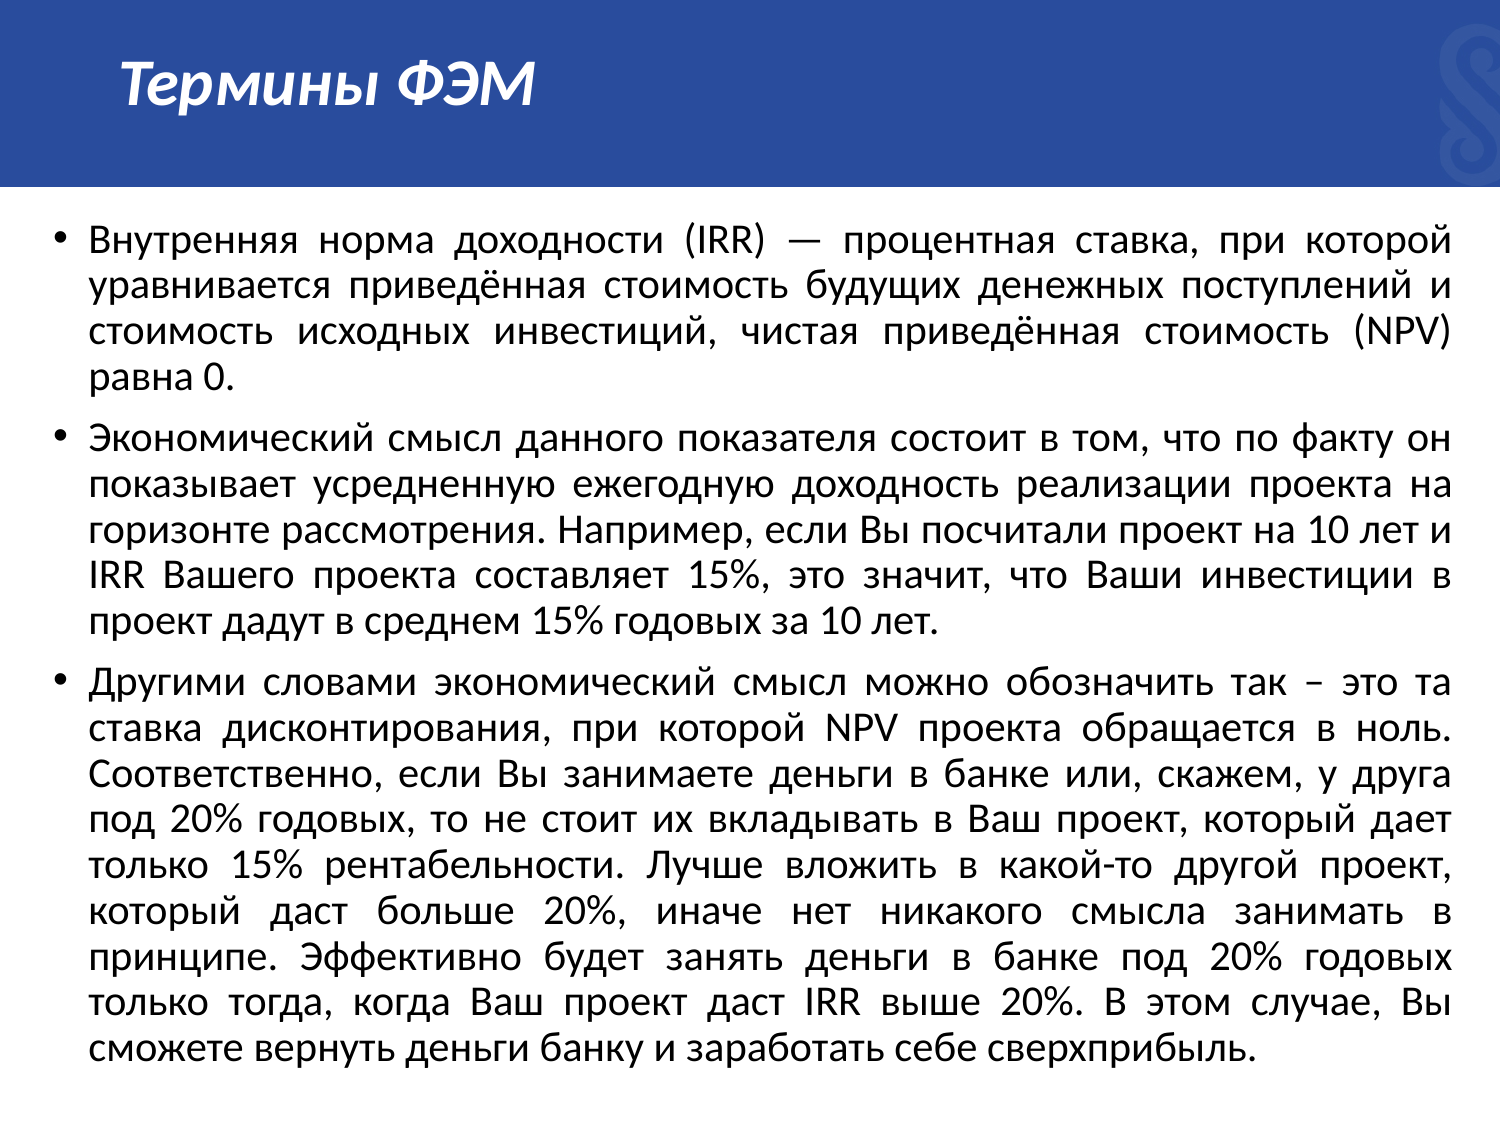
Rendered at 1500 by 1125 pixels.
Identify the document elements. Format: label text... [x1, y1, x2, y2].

title Термины ФЭМ [103, 0, 1397, 193]
picture [0, 0, 1500, 1125]
list Внутренняя норма доходности (IRR) — процентная ставка, при которой уравнивается приведённая стоимость будущих денежных поступлений и стоимость исходных инвестиций, чистая приведённая стоимость (NPV) равна 0. Экономический смысл данного показателя состоит в том, что по факту он показывает усредненную ежегодную доходность реализации проекта на горизонте рассмотрения. Например, если Вы посчитали проект на 10 лет и IRR Вашего проекта составляет 15%, это значит, что Ваши инвестиции в проект дадут в среднем 15% годовых за 10 лет. Другими словами экономический смысл можно обозначить так – это та ставка дисконтирования, при которой NPV проекта обращается в ноль. Соответственно, если Вы занимаете деньги в банке или, скажем, у друга под 20% годовых, то не стоит их вкладывать в Ваш проект, который дает только 15% рентабельности. Лучше вложить в какой-то другой проект, который даст больше 20%, иначе нет никакого смысла занимать в принципе. Эффективно будет занять деньги в банке под 20% годовых только тогда, когда Ваш проект даст IRR выше 20%. В этом случае, Вы сможете вернуть деньги банку и заработать себе сверхприбыль. [38, 209, 1469, 1091]
